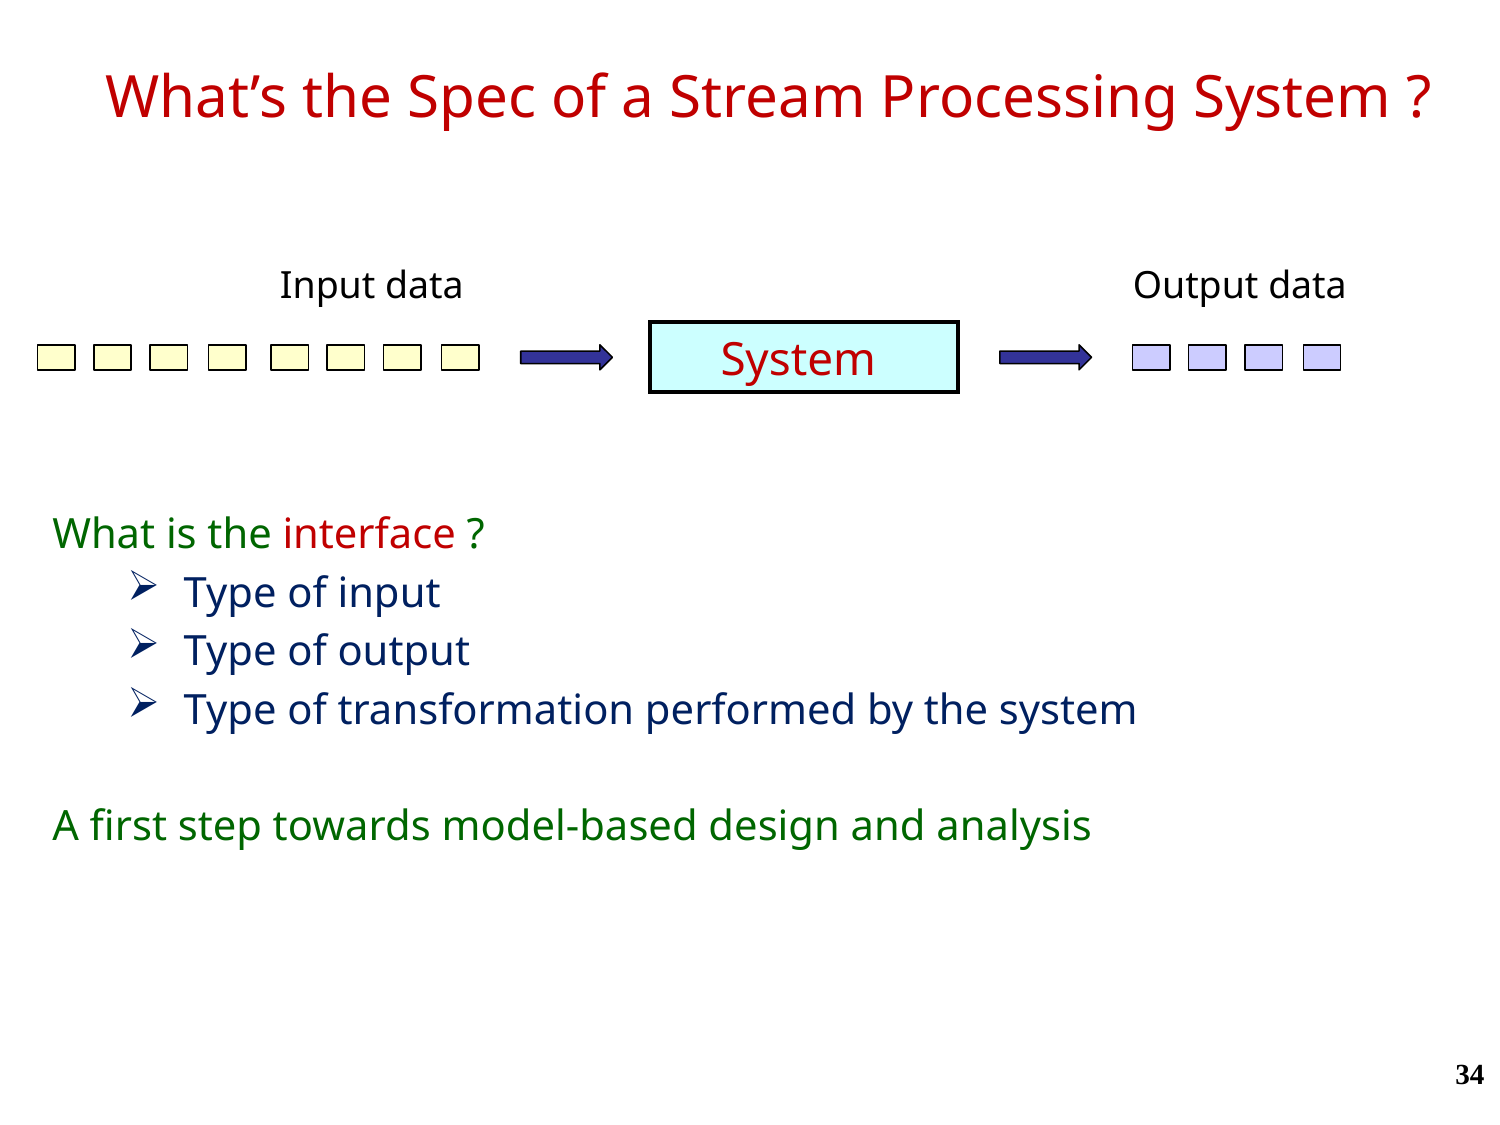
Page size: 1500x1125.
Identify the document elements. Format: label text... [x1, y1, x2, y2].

text_box [37, 344, 75, 370]
text_box [999, 344, 1092, 370]
slide_number 34 [1187, 1047, 1500, 1124]
text_box [150, 344, 188, 370]
text_box [441, 344, 480, 370]
text_box [208, 344, 246, 370]
text_box [270, 344, 309, 370]
text_box [520, 344, 613, 370]
text_box What is the interface ? Type of input Type of output Type of transformation performed by the system A first step towards model-based design and analysis [37, 499, 1482, 1025]
text_box [383, 344, 421, 370]
text_box Output data [1118, 253, 1372, 314]
text_box [93, 344, 132, 370]
title What’s the Spec of a Stream Processing System ? [37, 49, 1500, 138]
text_box [327, 344, 365, 370]
text_box [1132, 344, 1170, 370]
text_box [1303, 344, 1341, 370]
text_box [1245, 344, 1283, 370]
text_box [1188, 344, 1227, 370]
text_box Input data [265, 253, 479, 314]
text_box System [650, 321, 959, 392]
